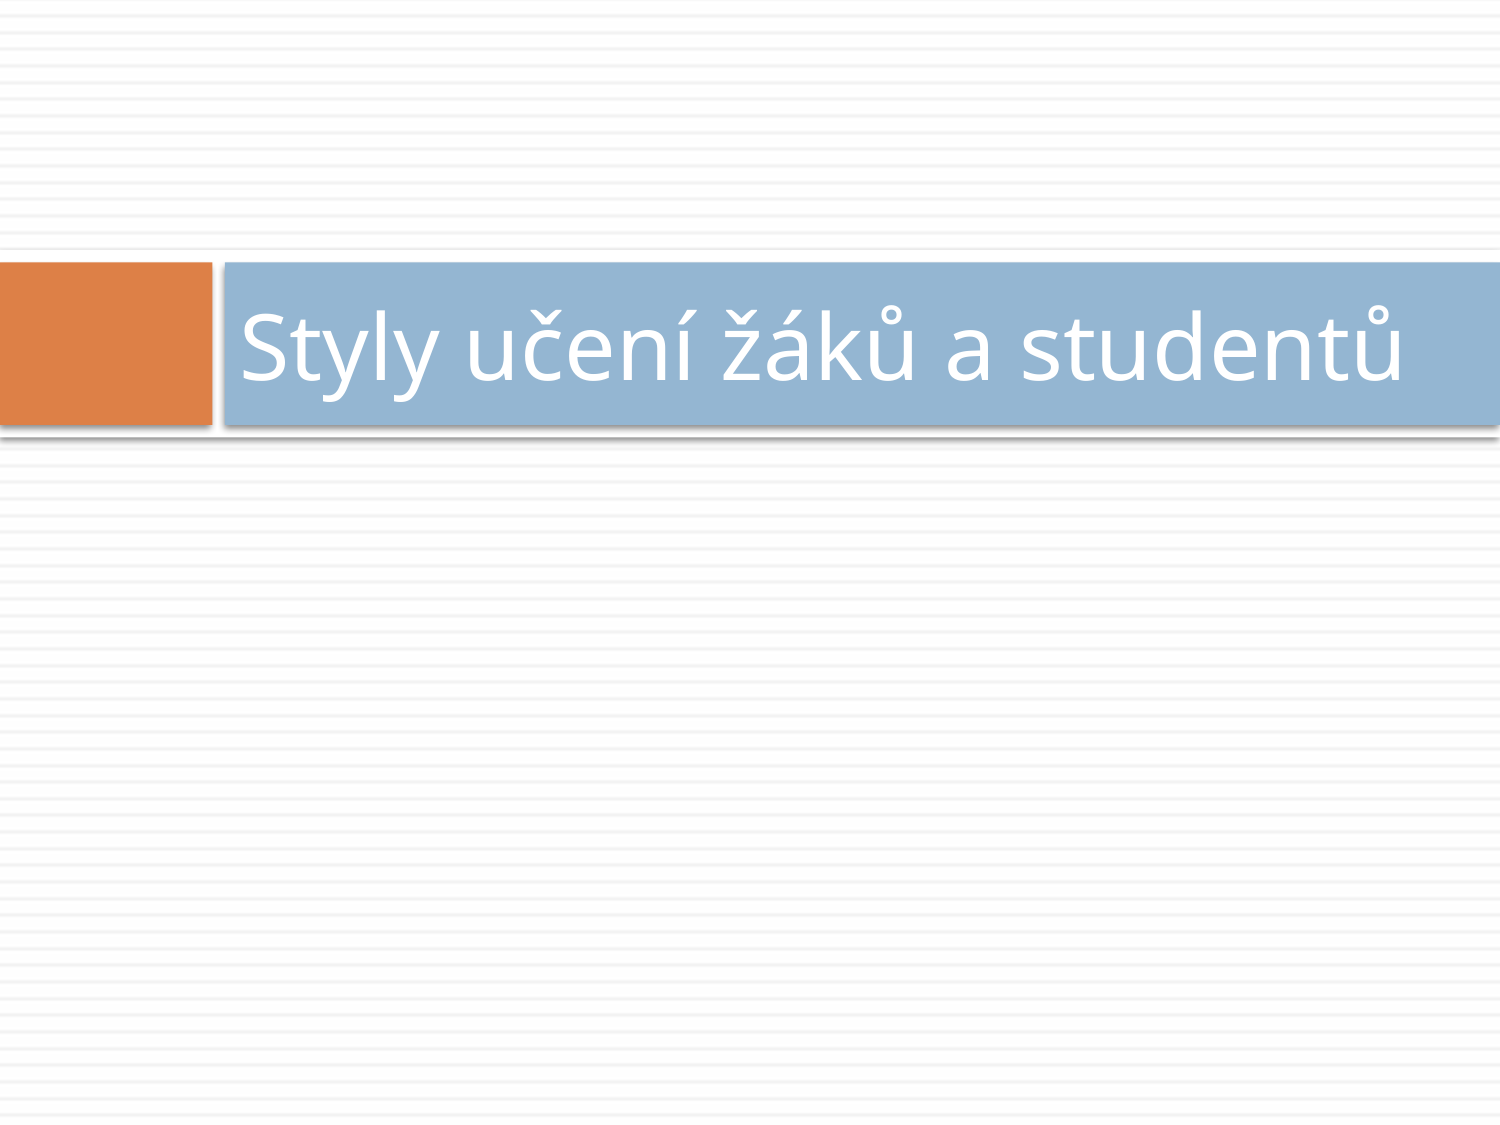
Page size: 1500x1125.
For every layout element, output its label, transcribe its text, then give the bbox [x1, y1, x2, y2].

title Styly učení žáků a studentů [225, 262, 1475, 425]
